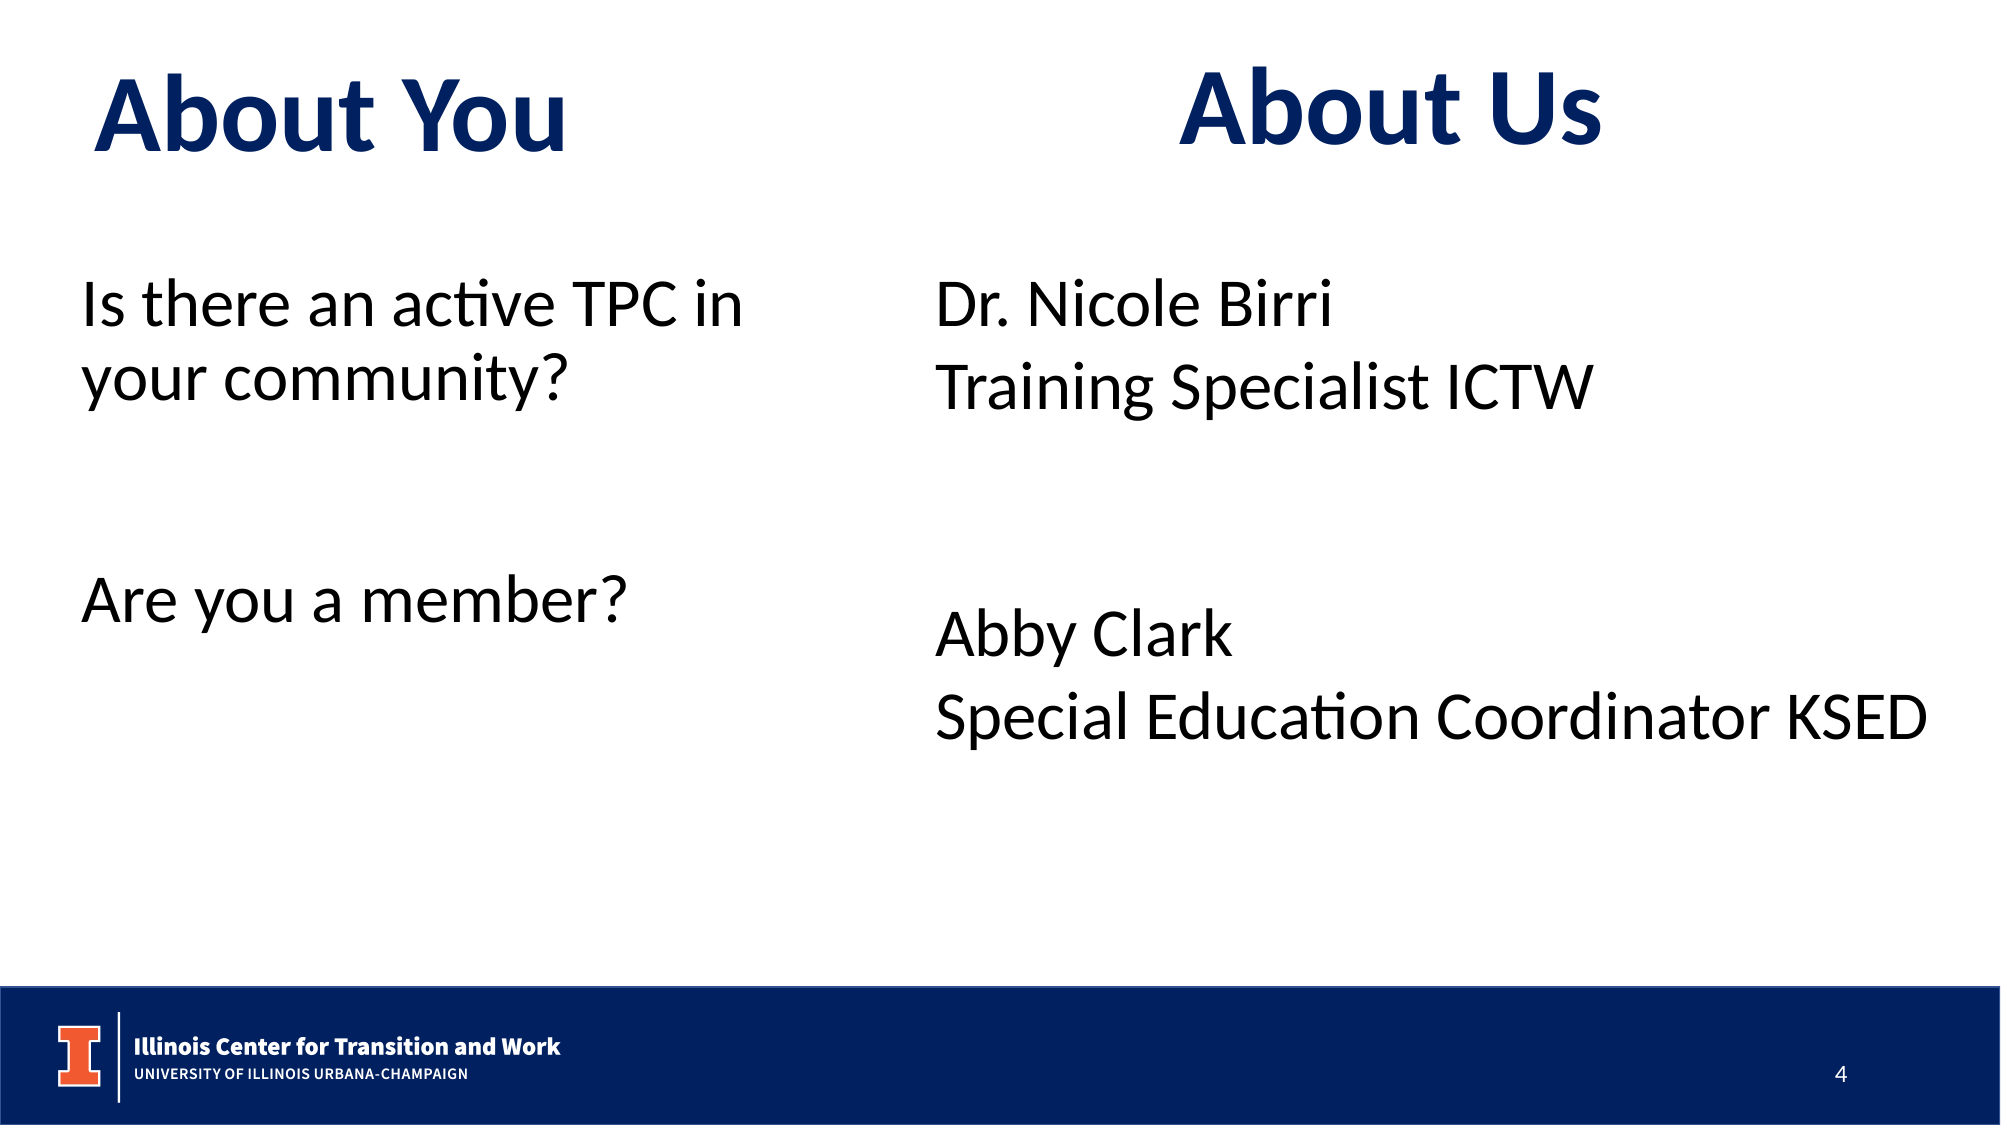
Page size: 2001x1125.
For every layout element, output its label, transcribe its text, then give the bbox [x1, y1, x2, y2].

picture [58, 1012, 561, 1103]
text_box About You [79, 25, 865, 193]
slide_number 4 [1412, 1042, 1863, 1103]
list Is there an active TPC in your community? Are you a member? [29, 179, 770, 893]
text_box Dr. Nicole Birri Training Specialist ICTW Abby Clark Special Education Coordinator KSED [919, 243, 2000, 830]
title About Us [1095, 48, 1688, 171]
